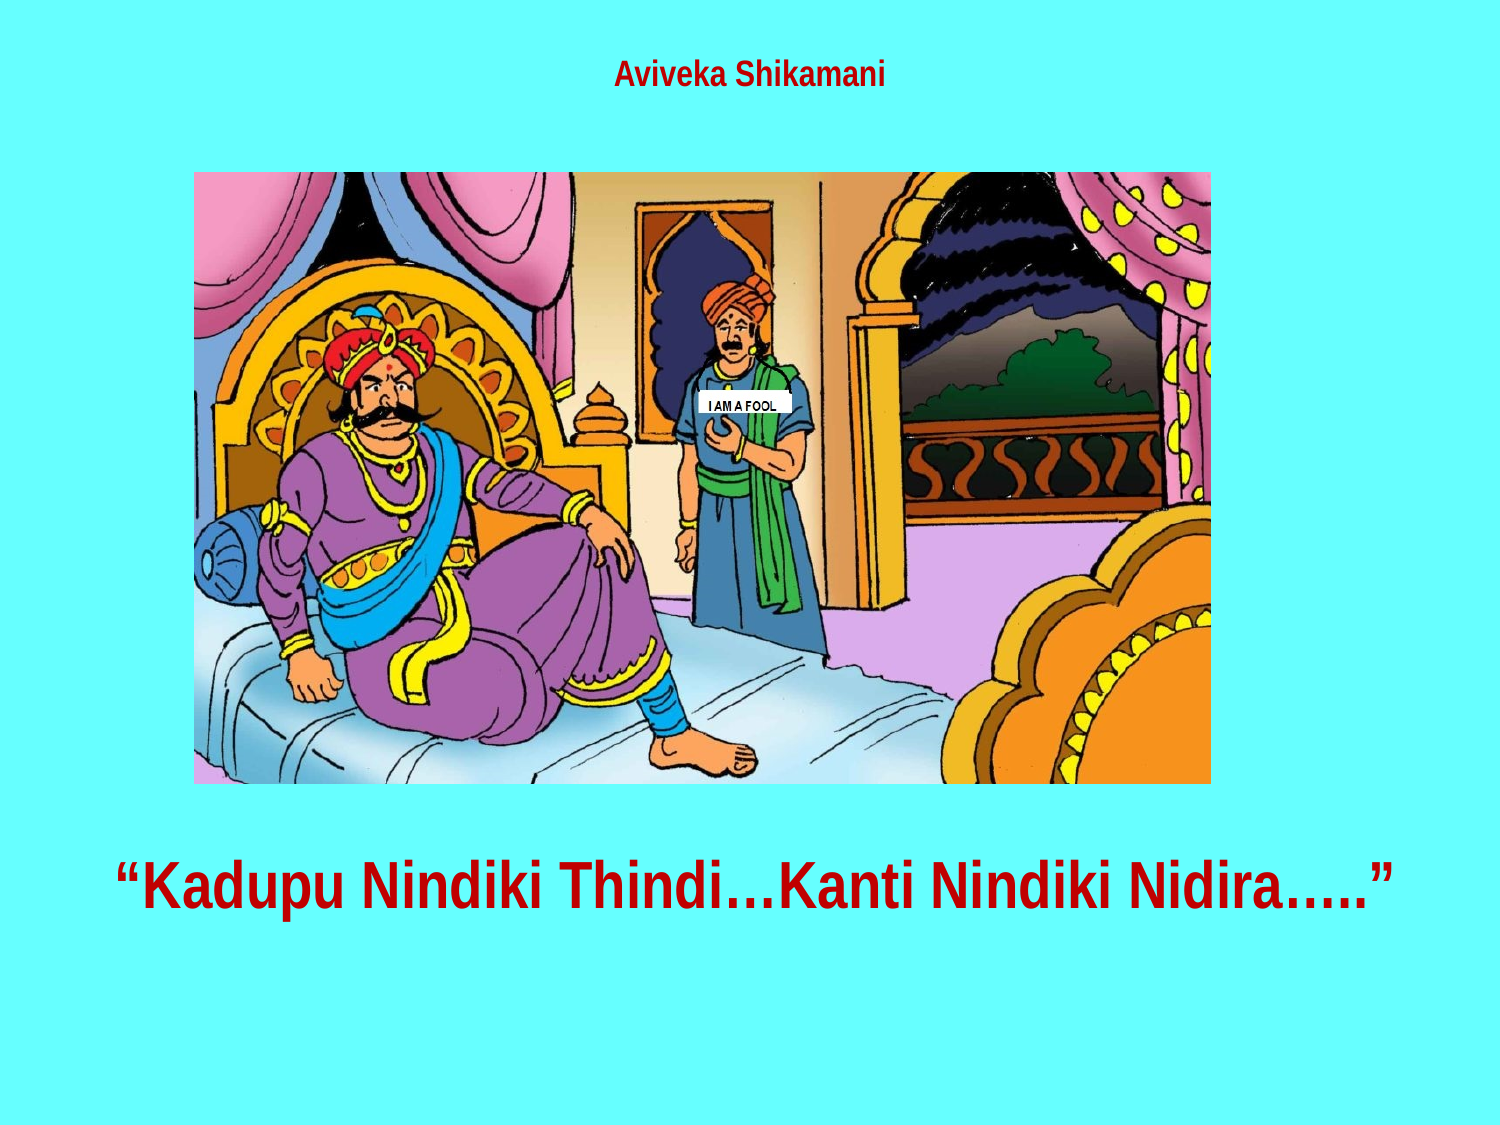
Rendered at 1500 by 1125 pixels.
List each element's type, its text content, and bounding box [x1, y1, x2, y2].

text_box “Kadupu Nindiki Thindi…Kanti Nindiki Nidira…..” [100, 834, 1436, 929]
title Aviveka Shikamani [75, 42, 1425, 102]
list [194, 172, 1211, 784]
